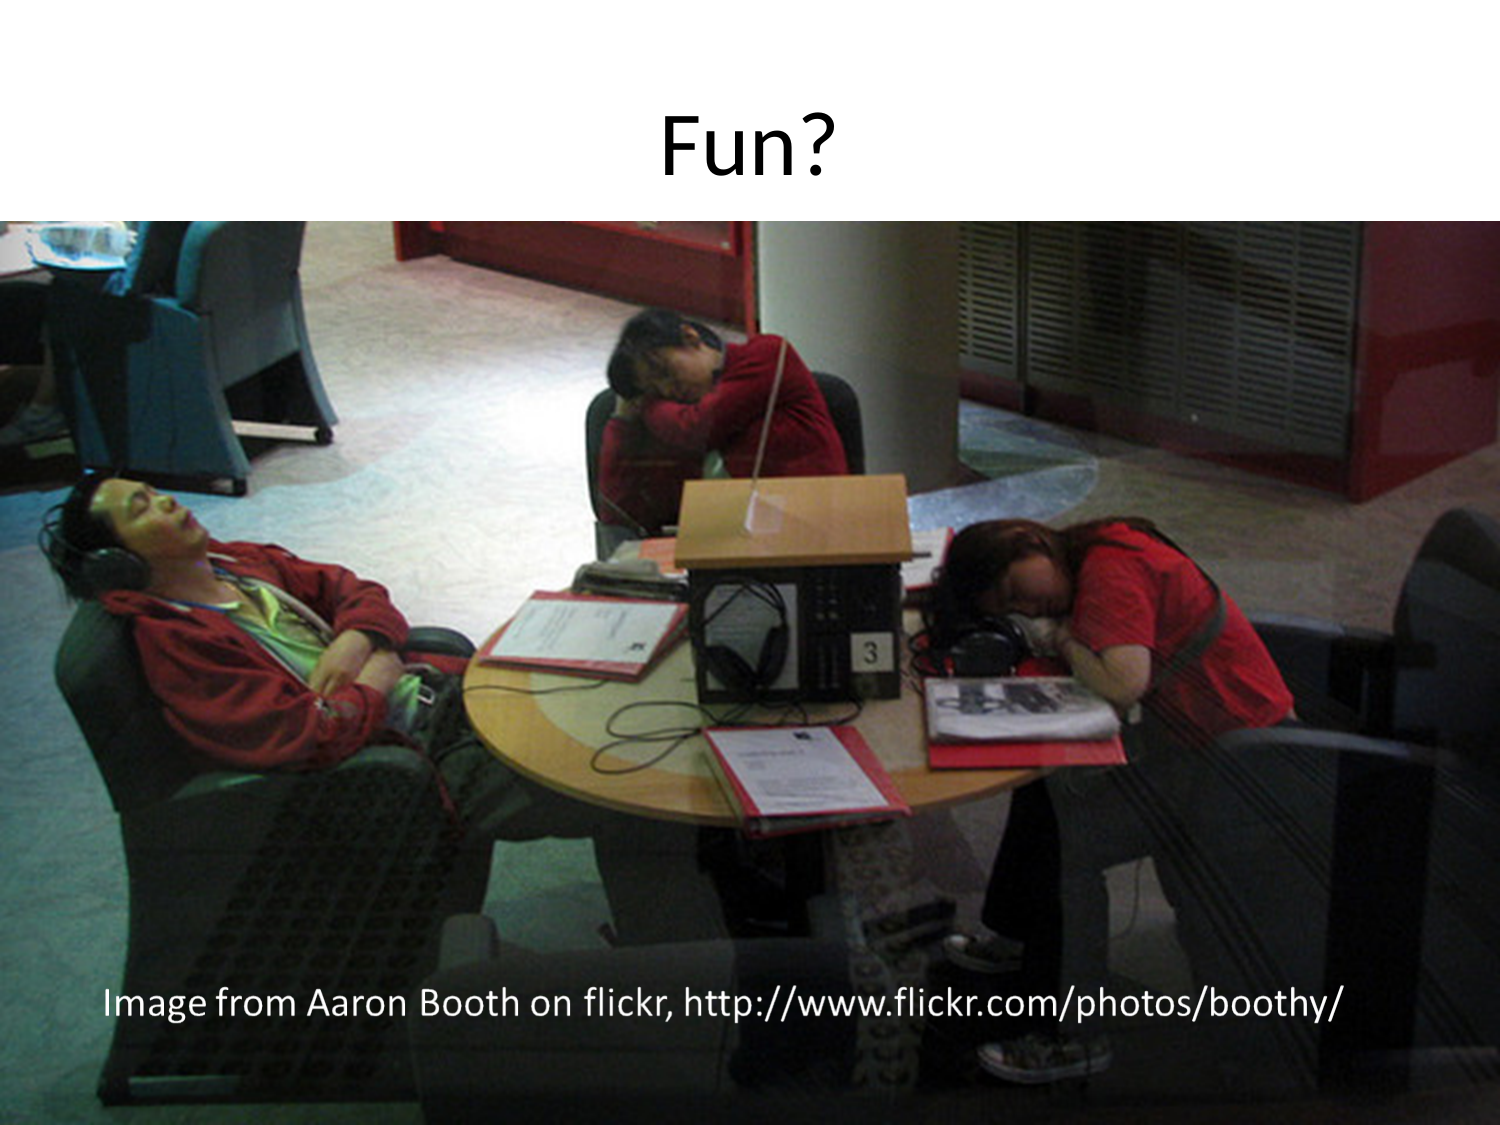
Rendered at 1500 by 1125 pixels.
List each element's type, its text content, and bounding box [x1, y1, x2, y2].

title Fun? [75, 45, 1425, 220]
picture [0, 221, 1500, 1125]
